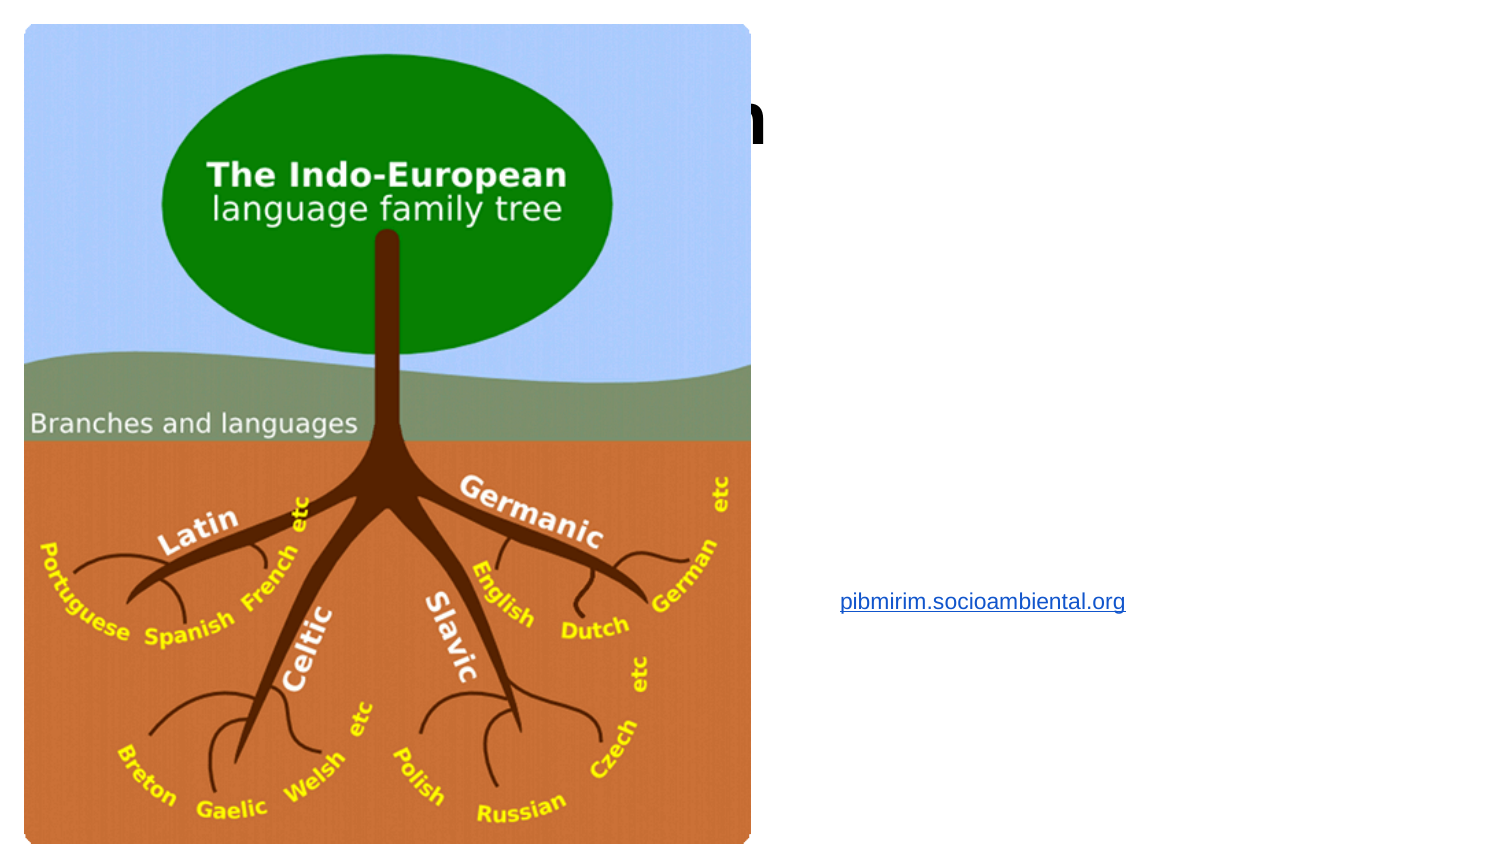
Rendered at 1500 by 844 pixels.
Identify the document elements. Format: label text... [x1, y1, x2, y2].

title Indo-European [754, 33, 1425, 175]
list Languages pibmirim.socioambiental.org [754, 196, 1425, 808]
picture [24, 24, 751, 844]
